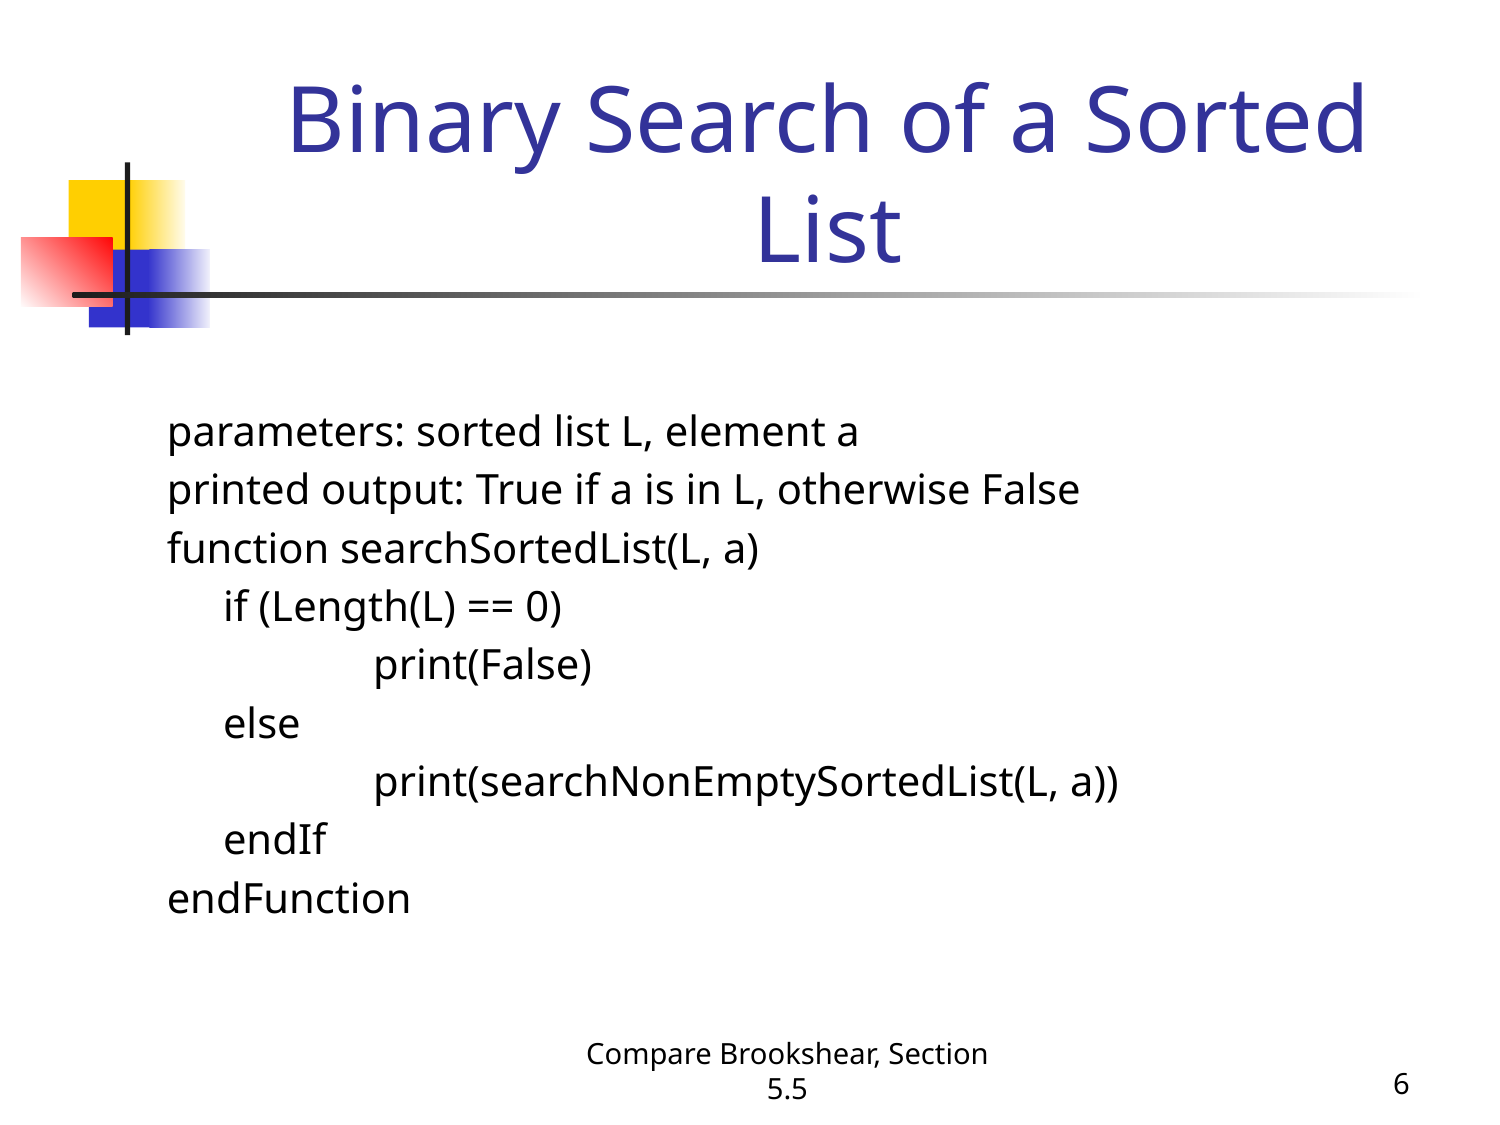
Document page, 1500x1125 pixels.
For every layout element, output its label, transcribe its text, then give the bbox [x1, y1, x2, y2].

title Binary Search of a Sorted List [188, 101, 1468, 289]
slide_number 6 [1112, 1037, 1426, 1113]
list parameters: sorted list L, element a printed output: True if a is in L, otherwise False function searchSortedList(L, a) if (Length(L) == 0) print(False) else print(searchNonEmptySortedList(L, a)) endIf endFunction [151, 397, 1427, 965]
footer Compare Brookshear, Section 5.5 [549, 1037, 1026, 1113]
